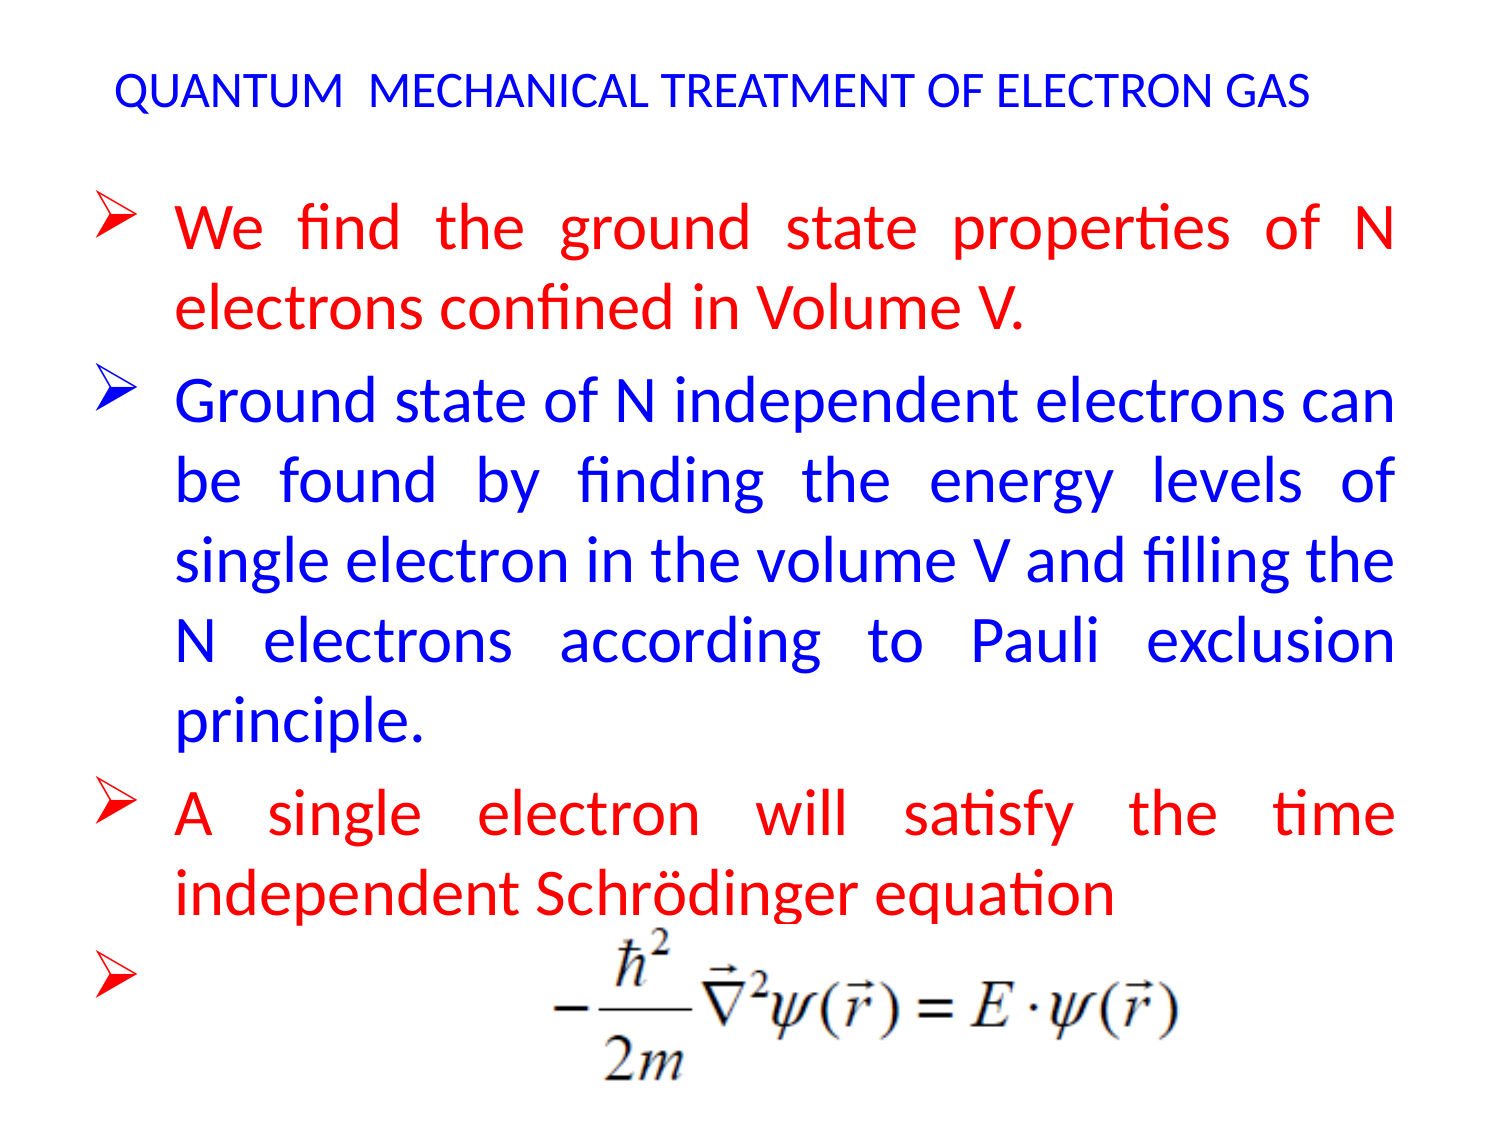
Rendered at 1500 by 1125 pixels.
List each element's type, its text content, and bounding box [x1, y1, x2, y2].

picture [537, 924, 1180, 1094]
title QUANTUM MECHANICAL TREATMENT OF ELECTRON GAS [75, 24, 1350, 150]
subtitle We find the ground state properties of N electrons confined in Volume V. Ground state of N independent electrons can be found by finding the energy levels of single electron in the volume V and filling the N electrons according to Pauli exclusion principle. A single electron will satisfy the time independent Schrödinger equation [75, 174, 1413, 1125]
